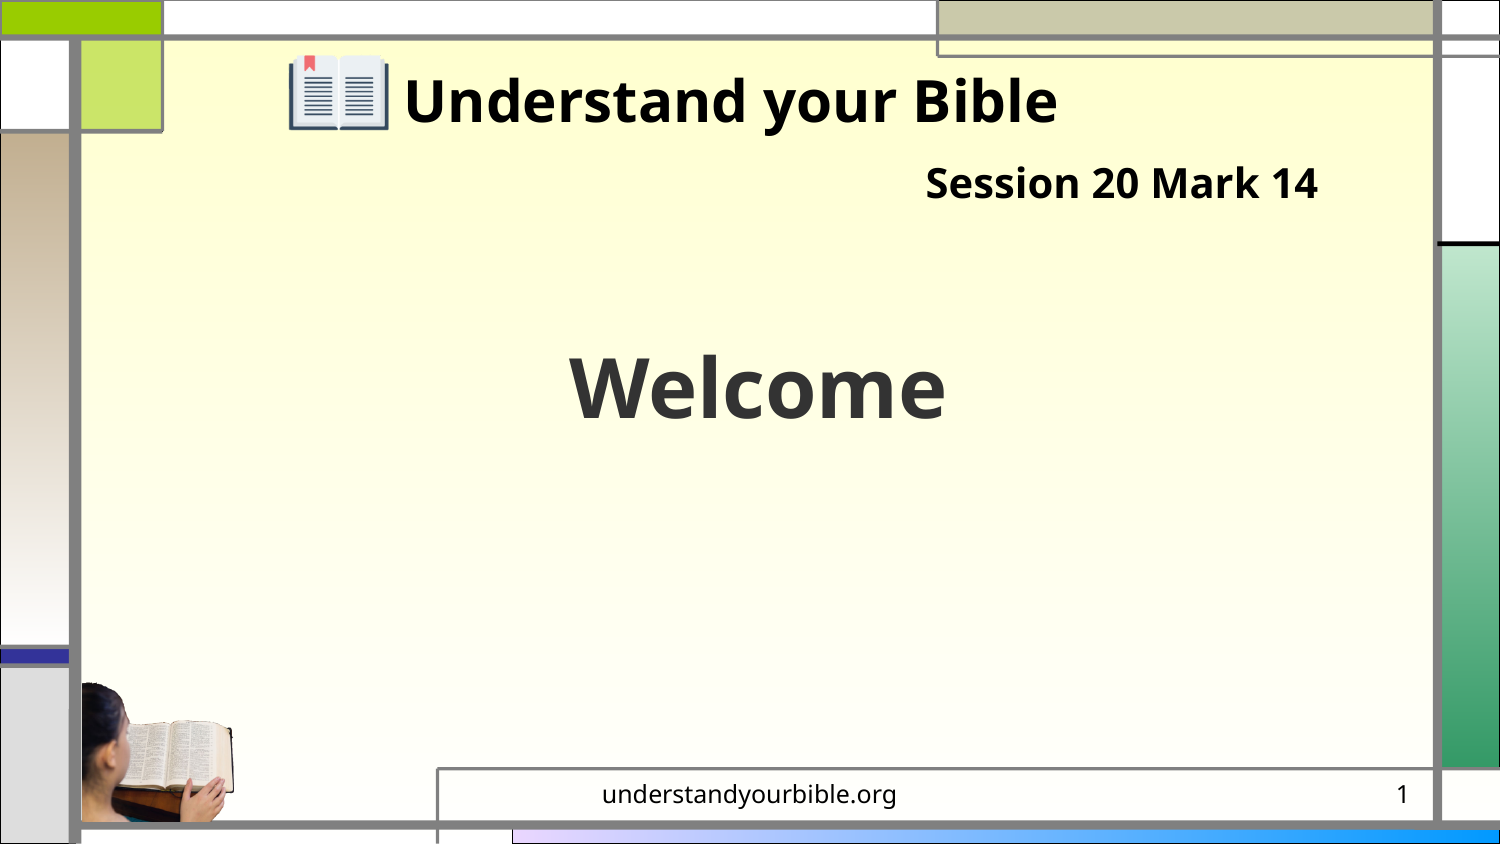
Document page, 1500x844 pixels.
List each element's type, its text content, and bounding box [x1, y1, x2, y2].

picture [280, 47, 395, 138]
slide_number 1 [1074, 770, 1425, 818]
text_box Session 20 Mark 14 [820, 131, 1424, 233]
footer understandyourbible.org [512, 770, 988, 818]
picture [81, 682, 235, 822]
text_box Understand your Bible [276, 16, 1187, 182]
text_box Welcome [233, 327, 1284, 479]
